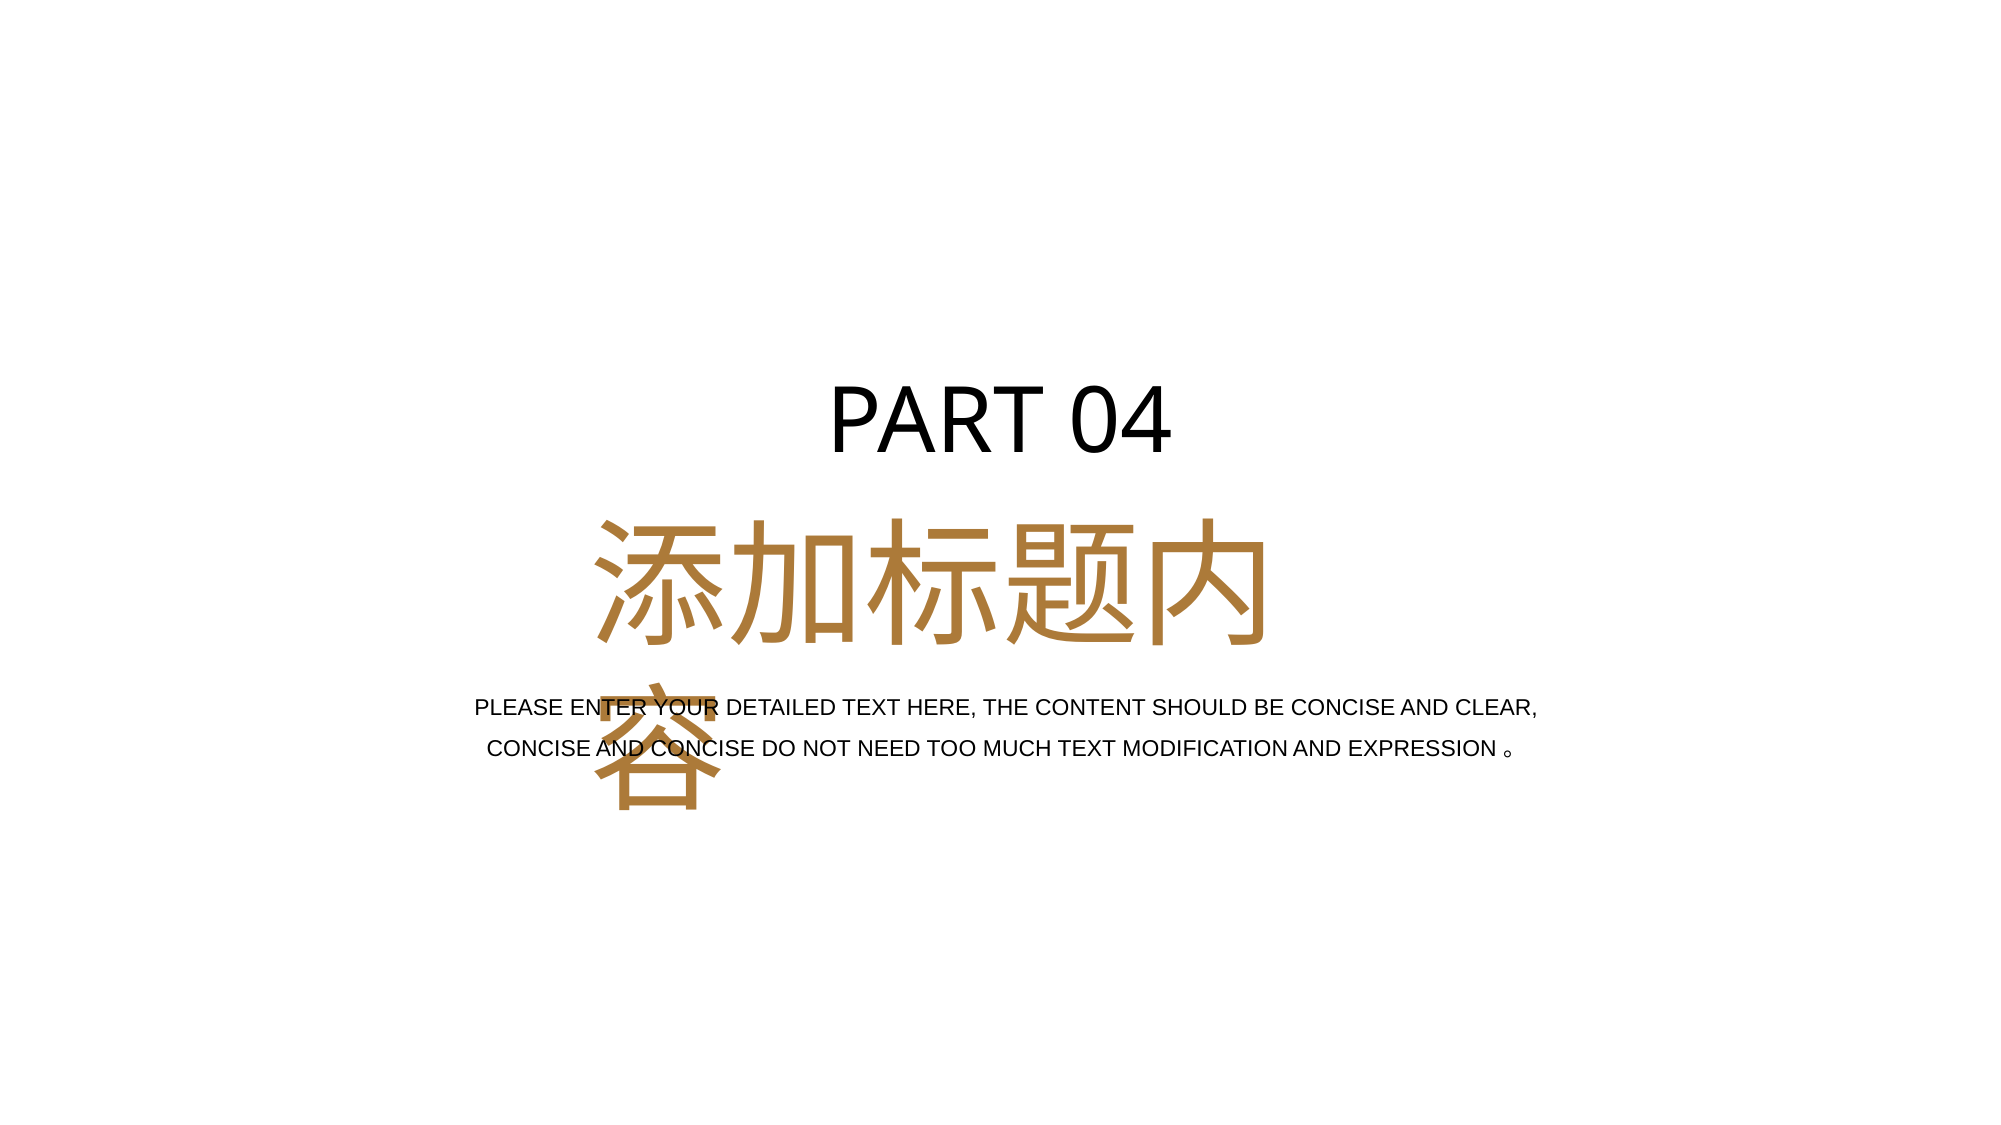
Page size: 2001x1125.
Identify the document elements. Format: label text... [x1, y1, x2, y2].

text_box 添加标题内容 [575, 489, 1425, 671]
text_box 添加标题内容 [575, 769, 1425, 835]
text_box PLEASE ENTER YOUR DETAILED TEXT HERE, THE CONTENT SHOULD BE CONCISE AND CLEAR, CONCISE AND CONCISE DO NOT NEED TOO MUCH TEXT MODIFICATION AND EXPRESSION。 [427, 671, 1586, 769]
text_box PART 04 [683, 353, 1317, 478]
